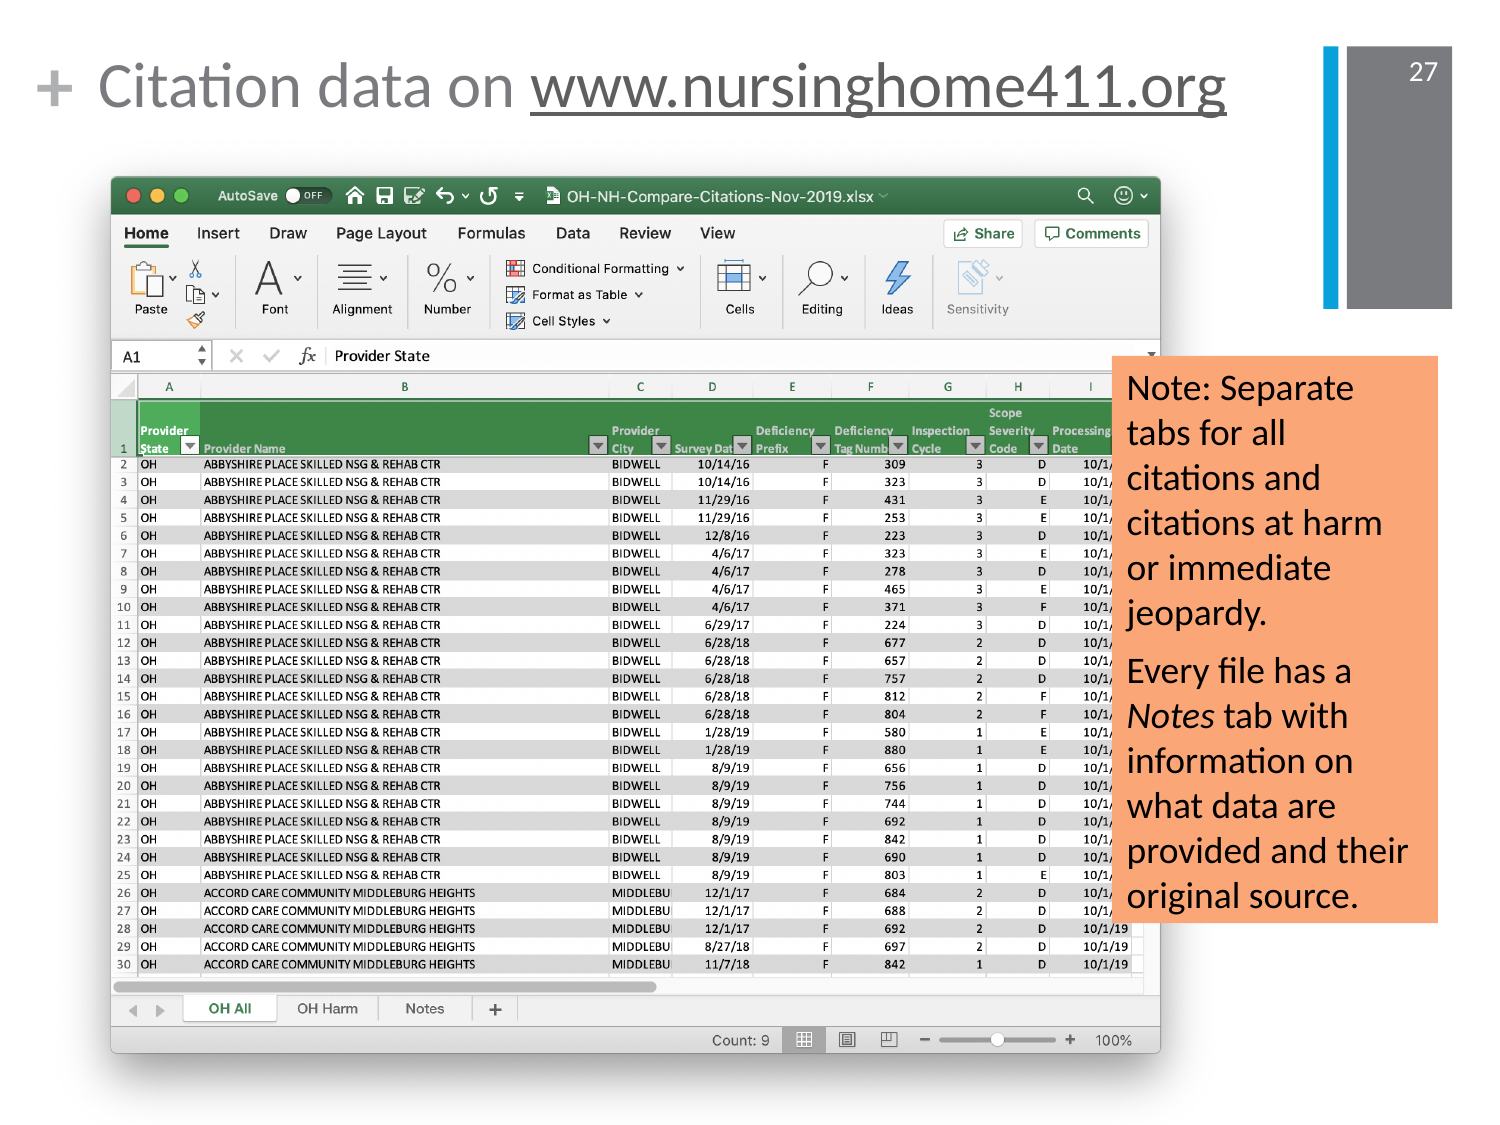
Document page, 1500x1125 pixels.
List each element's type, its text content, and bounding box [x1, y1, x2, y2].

slide_number 27 [1362, 39, 1454, 100]
text_box Note: Separate tabs for all citations and citations at harm or immediate jeopardy. Every file has a Notes tab with information on what data are provided and their original source. [1234, 355, 1438, 924]
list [43, 131, 1227, 1125]
title Citation data on www.nursinghome411.org [83, 35, 1324, 145]
